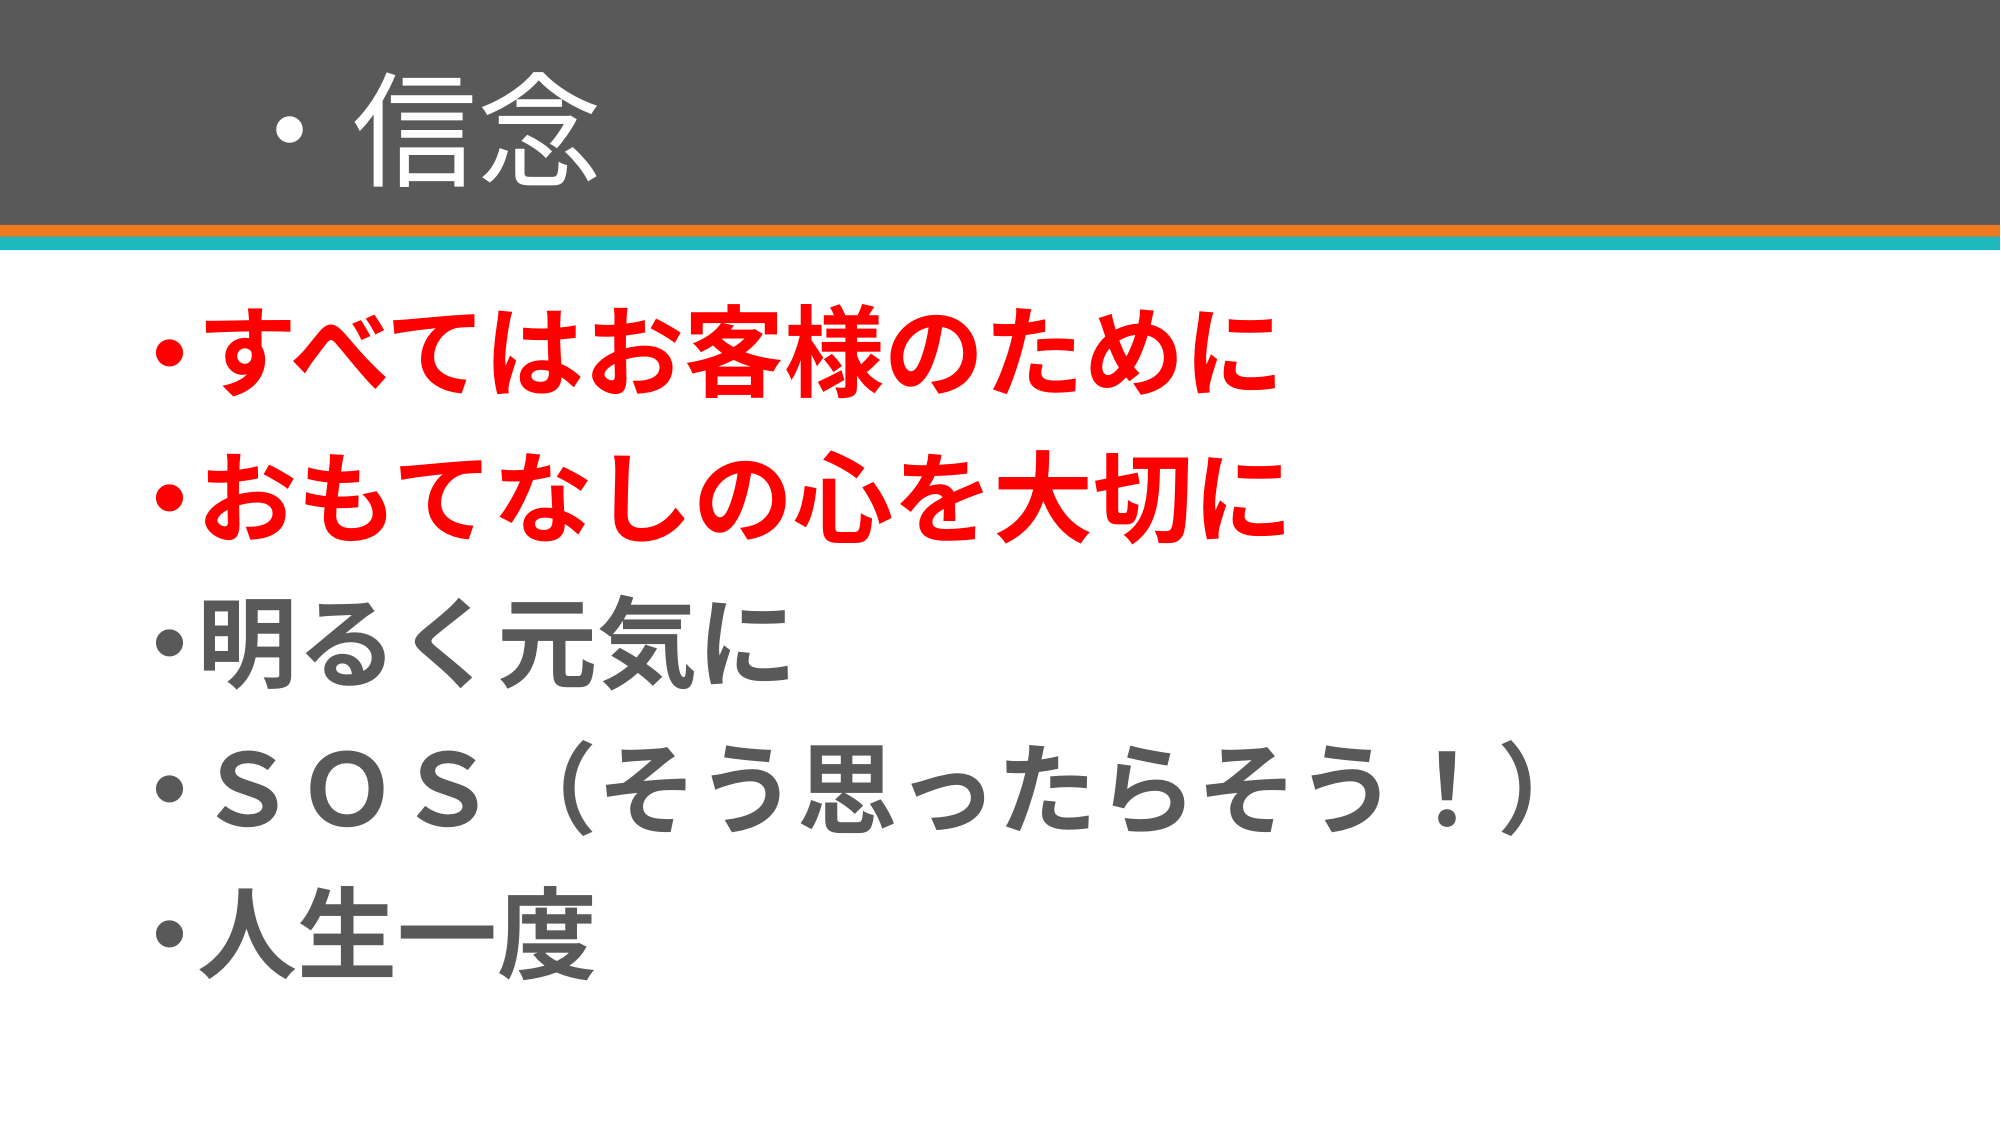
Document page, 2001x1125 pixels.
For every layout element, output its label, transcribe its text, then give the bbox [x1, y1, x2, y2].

title ・信念 [212, 41, 1788, 212]
list すべてはお客様のために おもてなしの心を大切に 明るく元気に ＳＯＳ（そう思ったらそう！） 人生一度 [138, 296, 1895, 1069]
